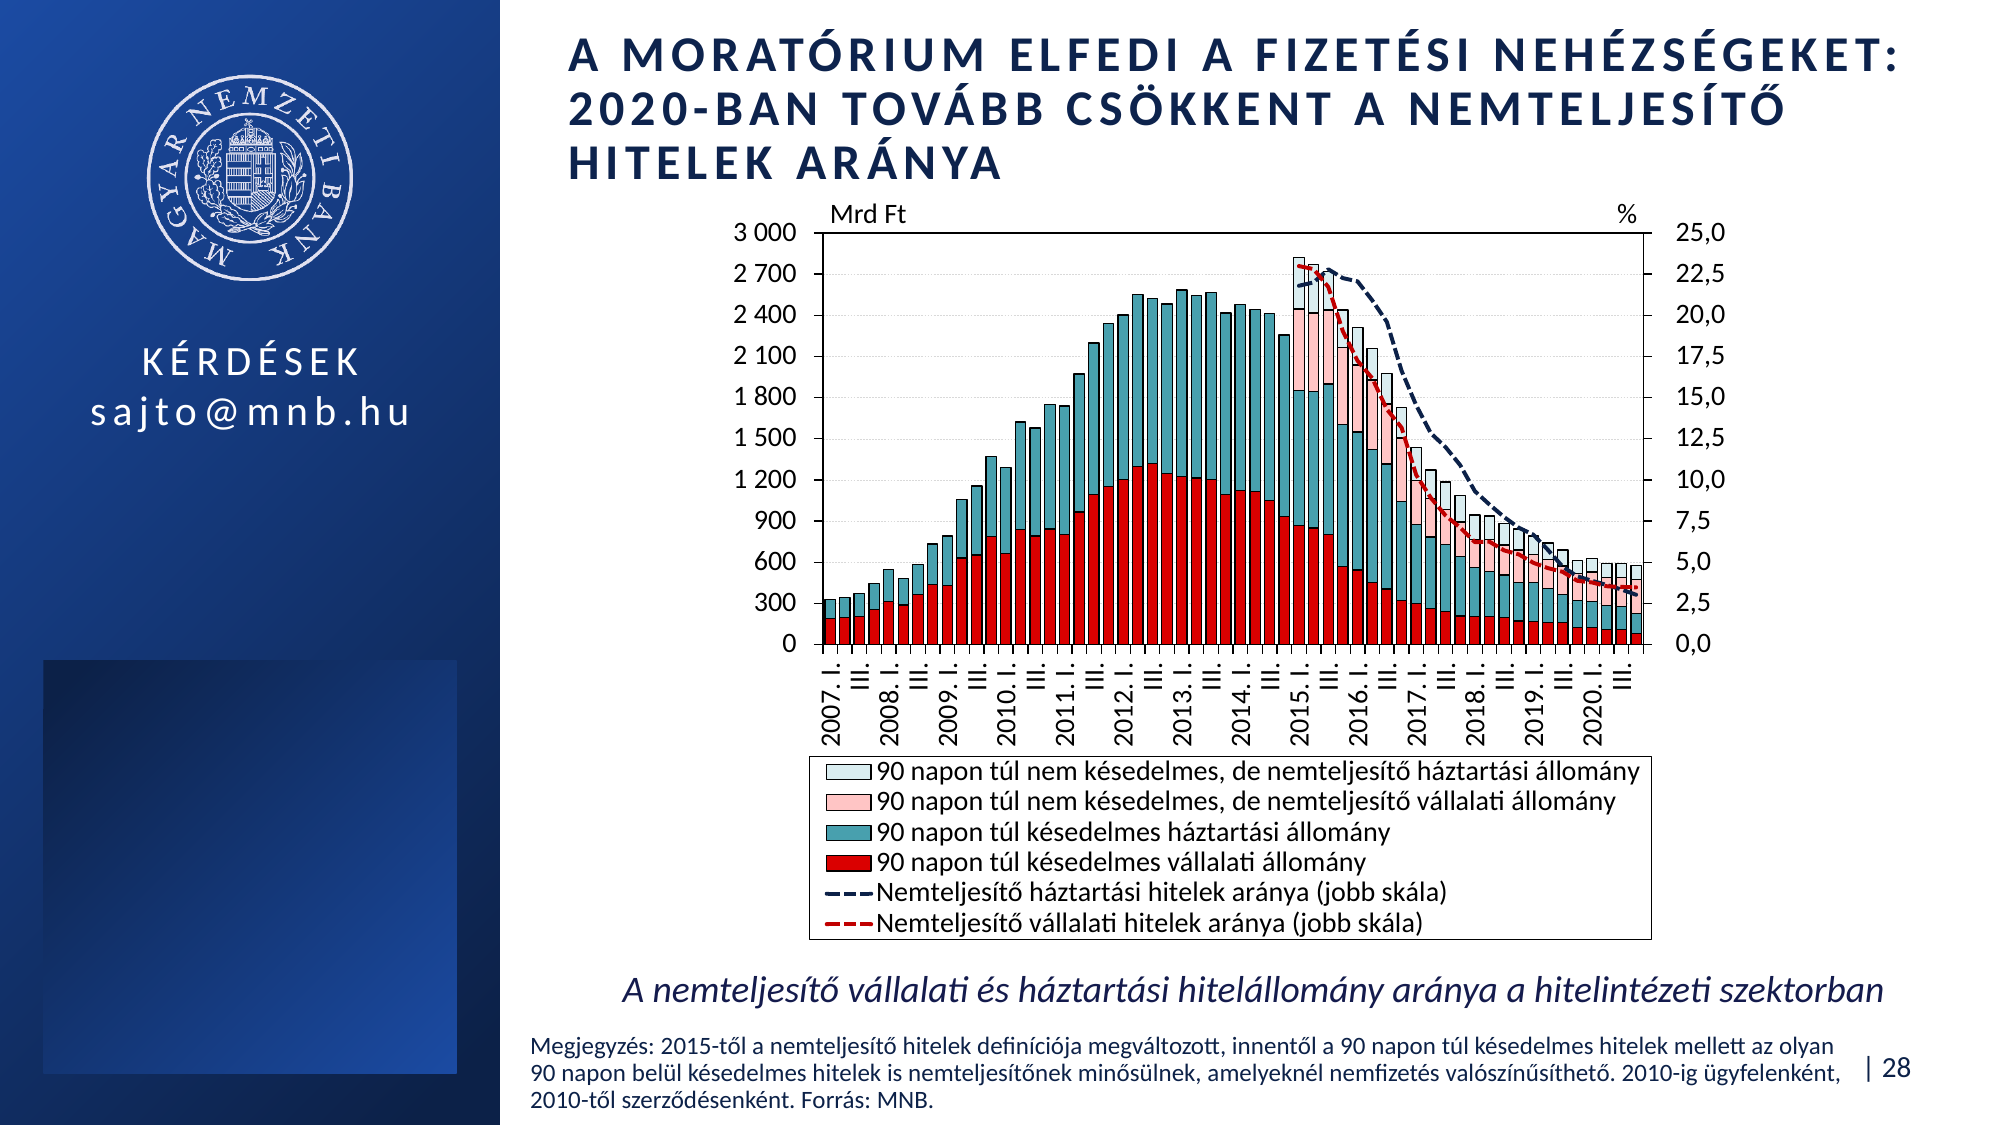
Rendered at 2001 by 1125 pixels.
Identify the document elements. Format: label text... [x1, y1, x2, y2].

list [730, 192, 1729, 942]
title A moratórium elfedi a fizetési nehézségeket: 2020-ban tovább csökkent a nemteljesítő hitelek aránya [556, 50, 1933, 168]
list Megjegyzés: 2015-től a nemteljesítő hitelek definíciója megváltozott, innentől a 90 napon túl késedelmes hitelek mellett az olyan 90 napon belül késedelmes hitelek is nemteljesítőnek minősülnek, amelyeknél nemfizetés valószínűsíthető. 2010-ig ügyfelenként, 2010-től szerződésenként. Forrás: MNB. [515, 1029, 1874, 1117]
text_box A nemteljesítő vállalati és háztartási hitelállomány aránya a hitelintézeti szektorban [482, 957, 1900, 1018]
